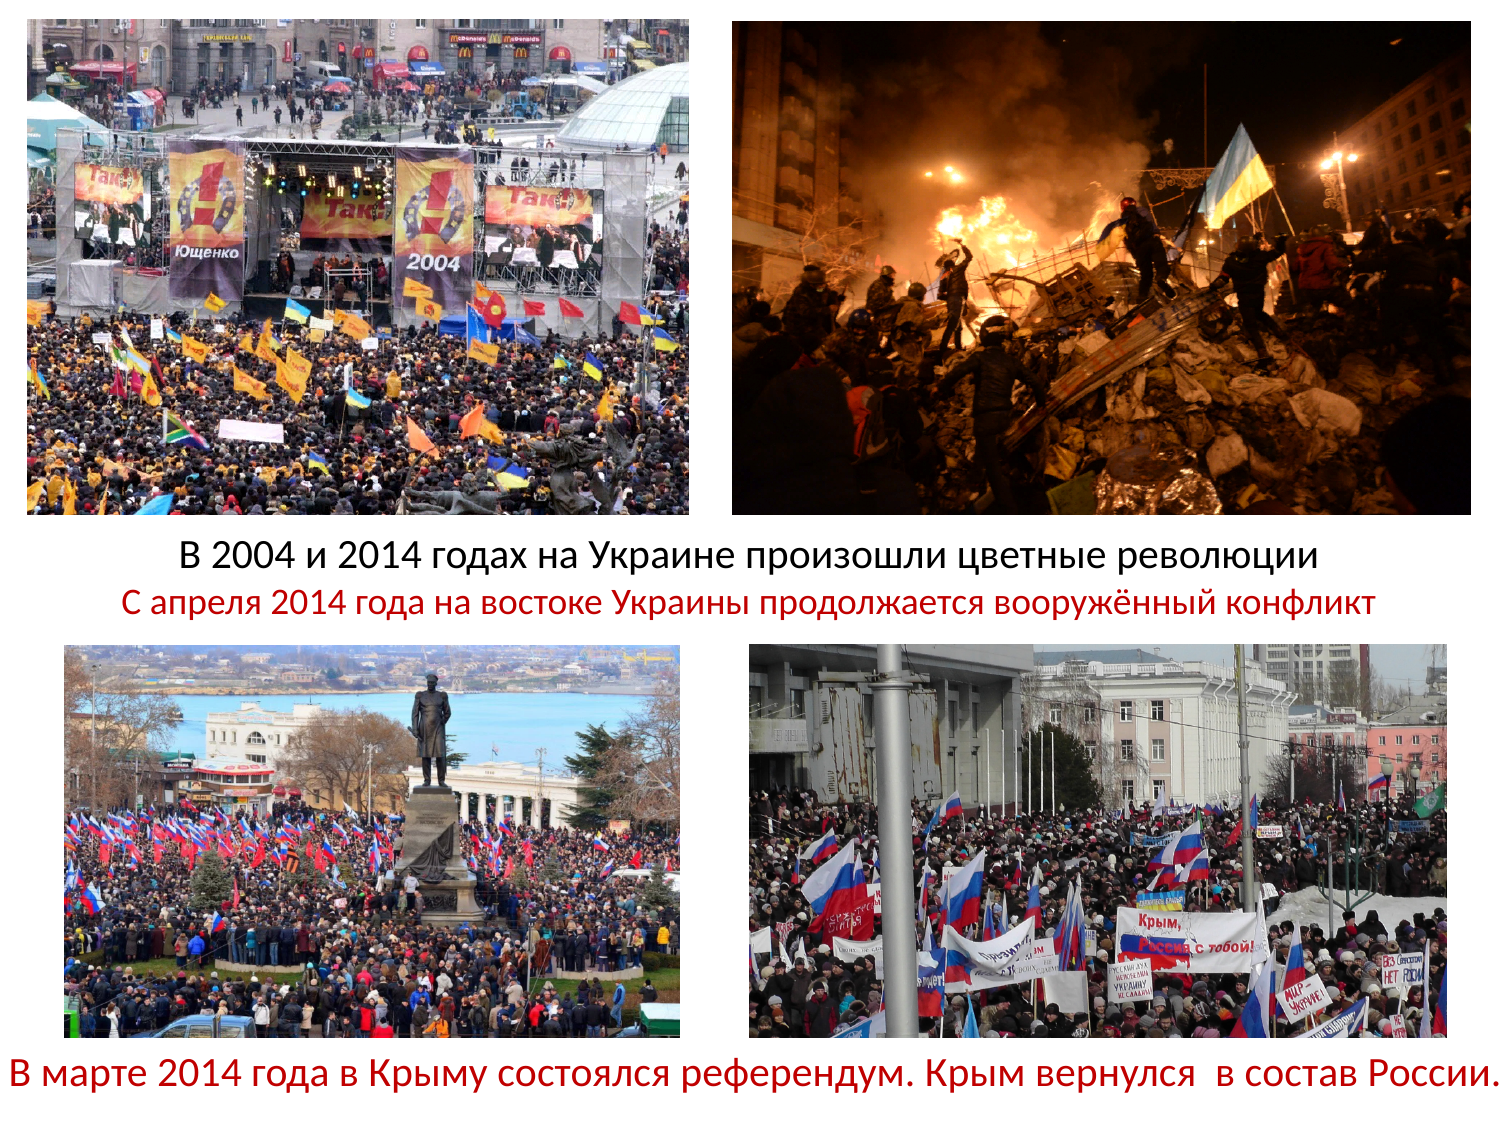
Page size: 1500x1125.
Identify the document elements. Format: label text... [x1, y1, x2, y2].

text_box В марте 2014 года в Крыму состоялся референдум. Крым вернулся в состав России. [0, 987, 1500, 1103]
picture [731, 20, 1471, 515]
picture [63, 644, 680, 1038]
text_box В 2004 и 2014 годах на Украине произошли цветные революции С апреля 2014 года на востоке Украины продолжается вооружённый конфликт [27, 519, 1471, 630]
picture [27, 18, 689, 515]
picture [749, 644, 1448, 1038]
